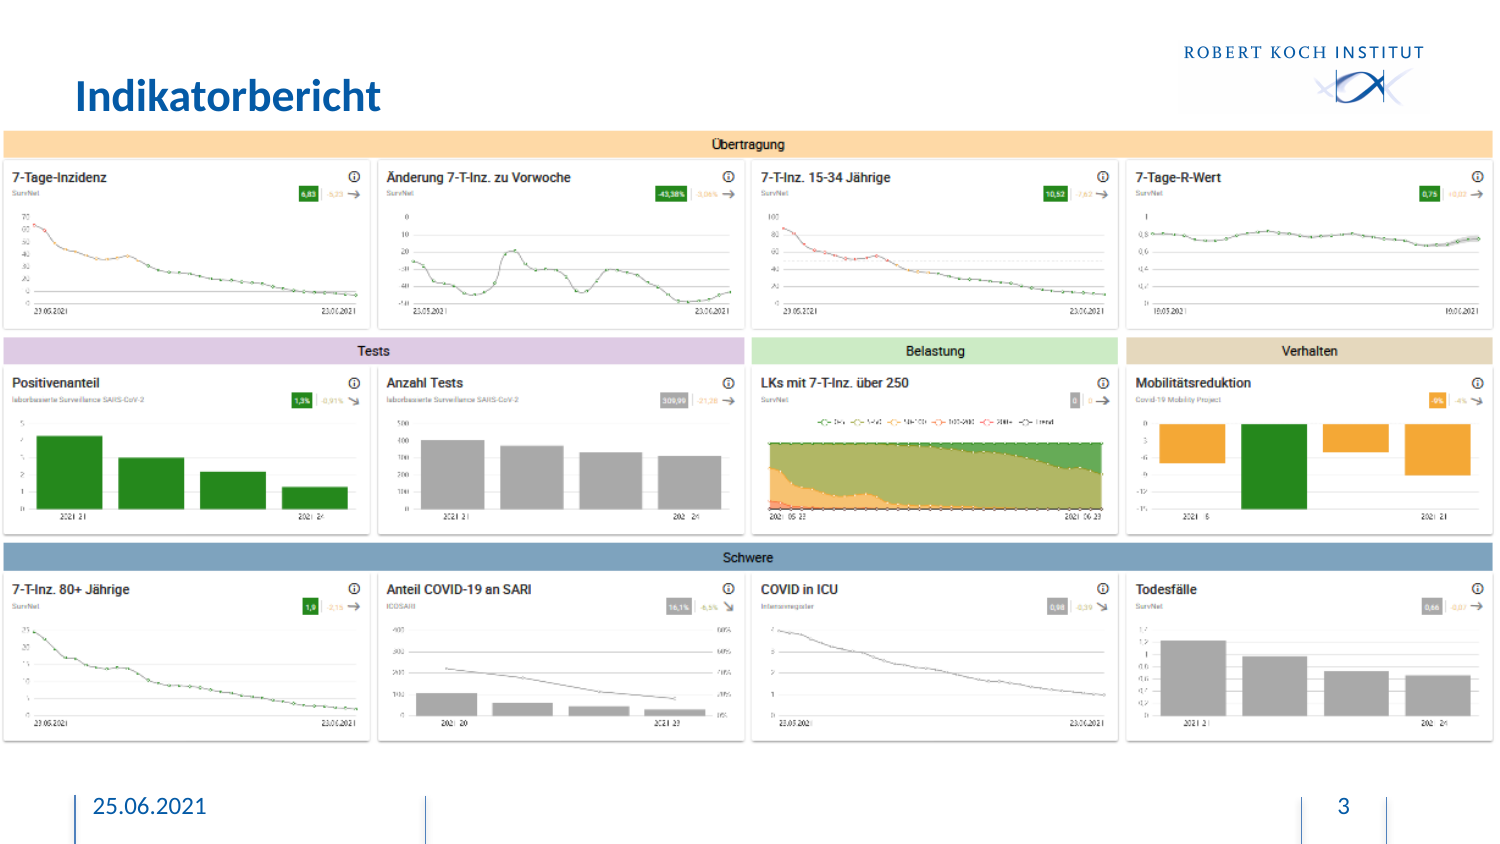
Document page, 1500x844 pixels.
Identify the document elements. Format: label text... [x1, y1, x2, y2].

slide_number 3 [1302, 782, 1385, 827]
title Indikatorbericht [74, 34, 1385, 125]
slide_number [92, 782, 398, 827]
picture [1385, 40, 1430, 114]
picture [0, 126, 1500, 747]
